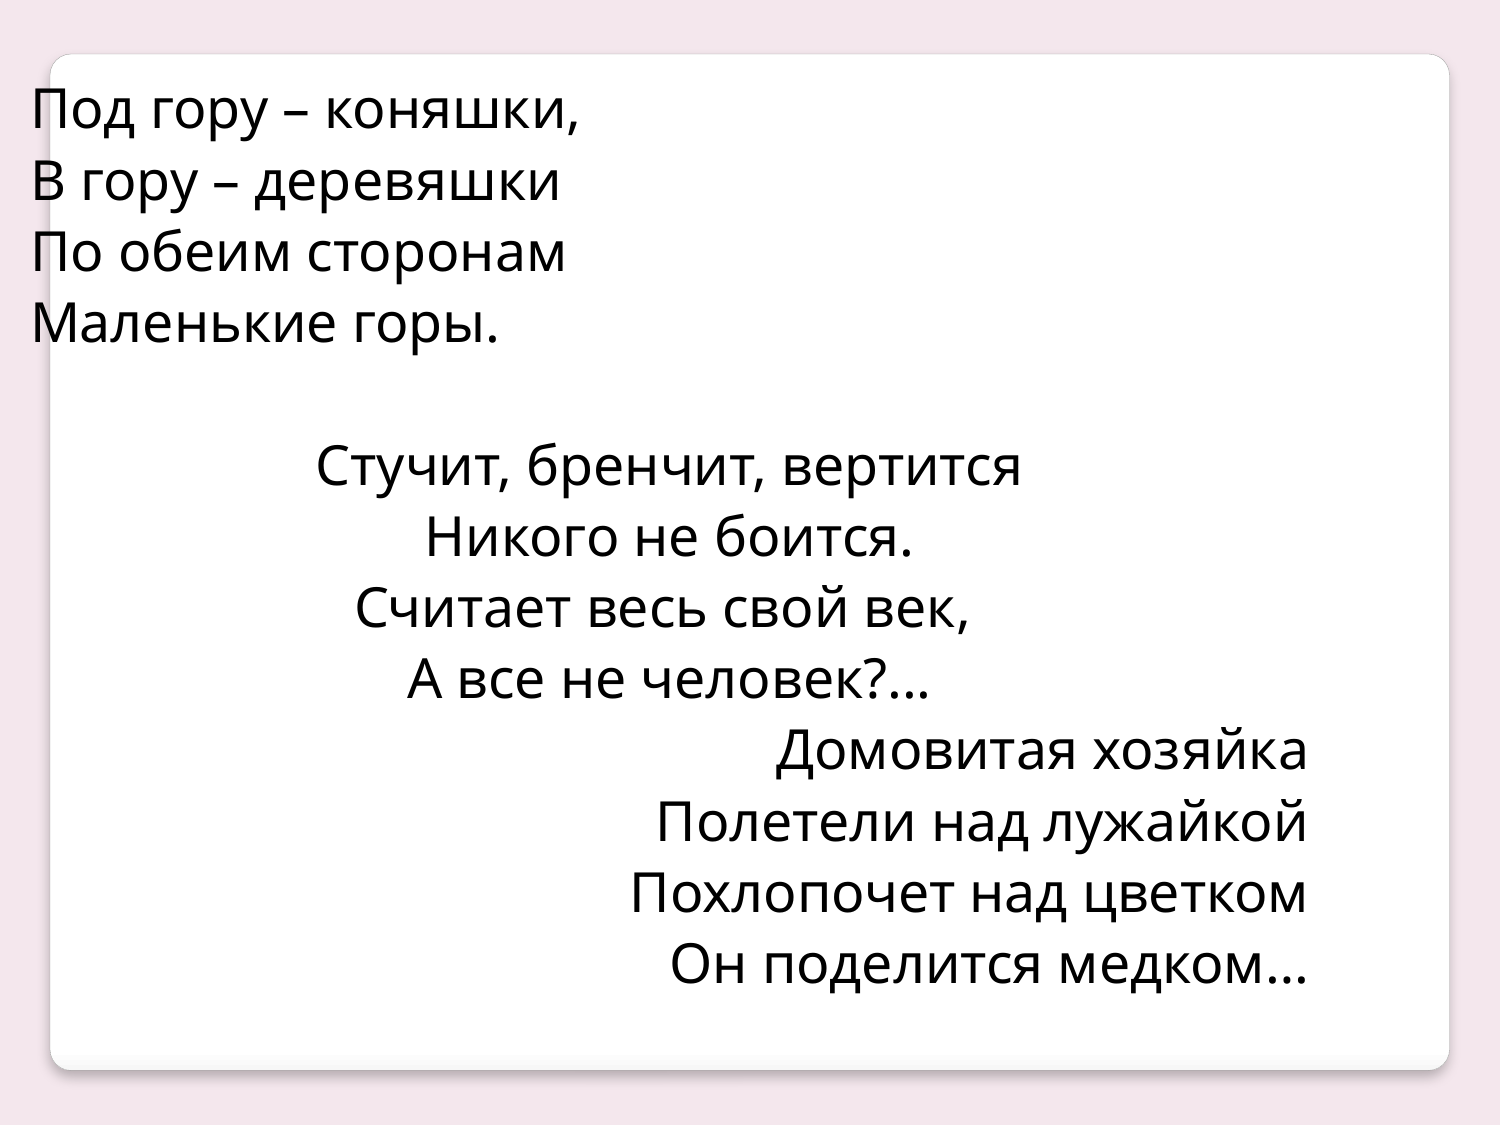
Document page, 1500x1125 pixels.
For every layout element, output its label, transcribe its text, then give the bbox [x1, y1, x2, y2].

list Под гору – коняшки, В гору – деревяшки По обеим сторонам Маленькие горы. Стучит, бренчит, вертится Никого не боится. Считает весь свой век, А все не человек?... Домовитая хозяйка Полетели над лужайкой Похлопочет над цветком Он поделится медком… [0, 58, 1325, 1005]
